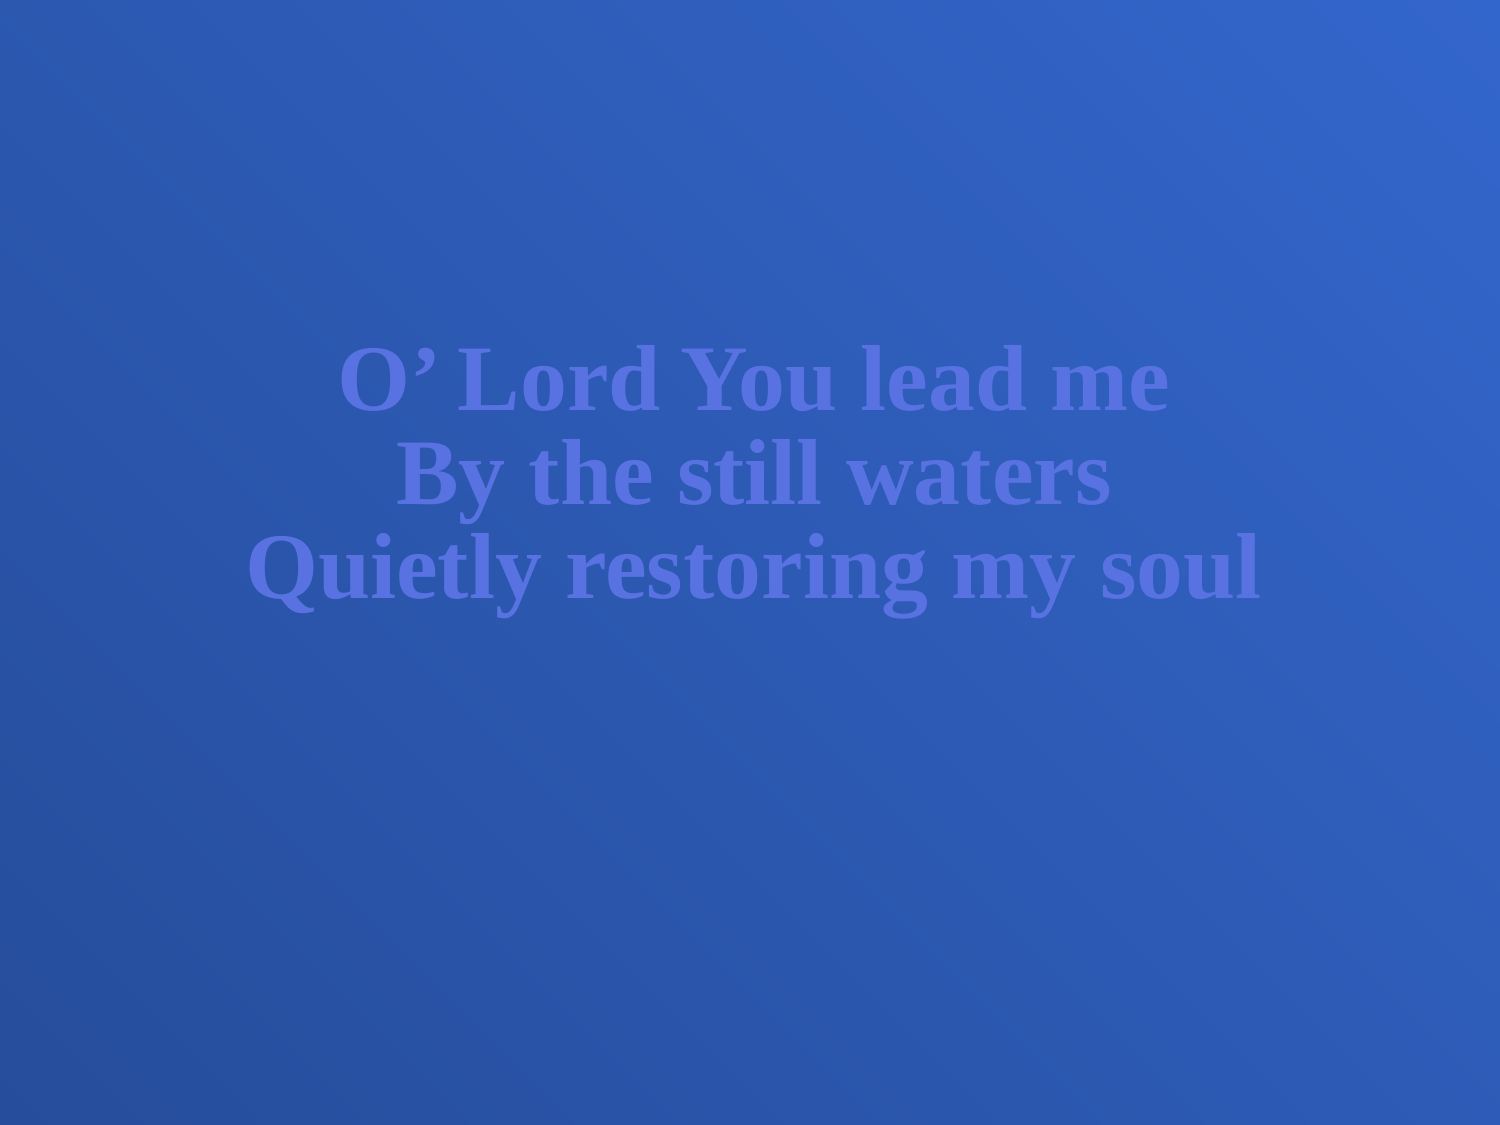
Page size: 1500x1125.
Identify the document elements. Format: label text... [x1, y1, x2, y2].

text_box O’ Lord You lead me By the still waters Quietly restoring my soul [4, 328, 1500, 625]
